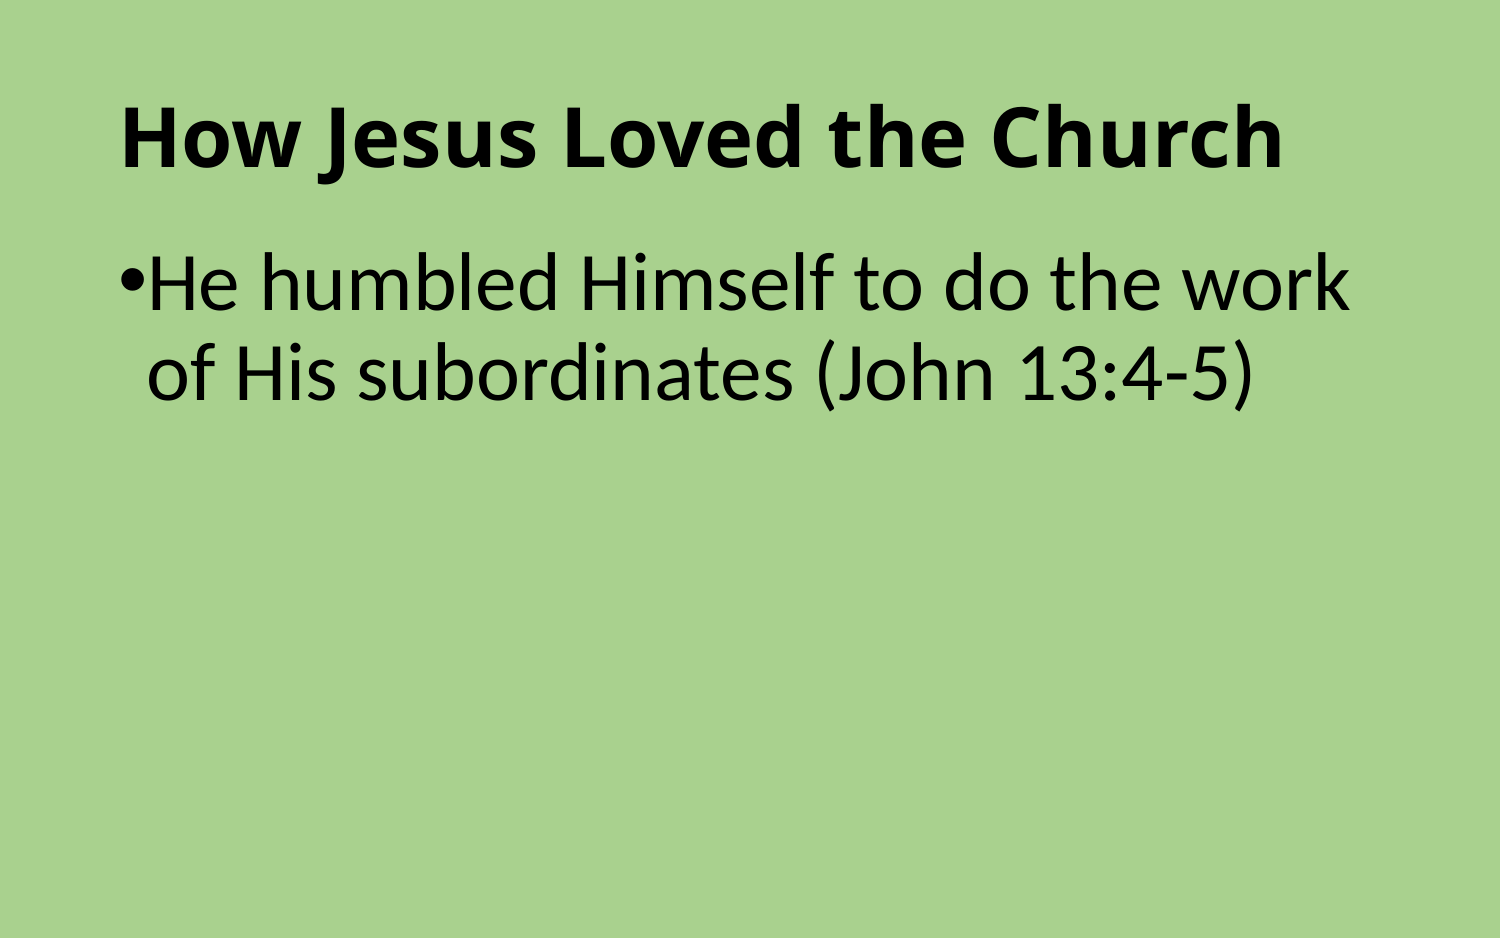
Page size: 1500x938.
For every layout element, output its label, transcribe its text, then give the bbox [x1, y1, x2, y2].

title How Jesus Loved the Church [103, 49, 1397, 231]
list He humbled Himself to do the work of His subordinates (John 13:4-5) [103, 231, 1419, 938]
